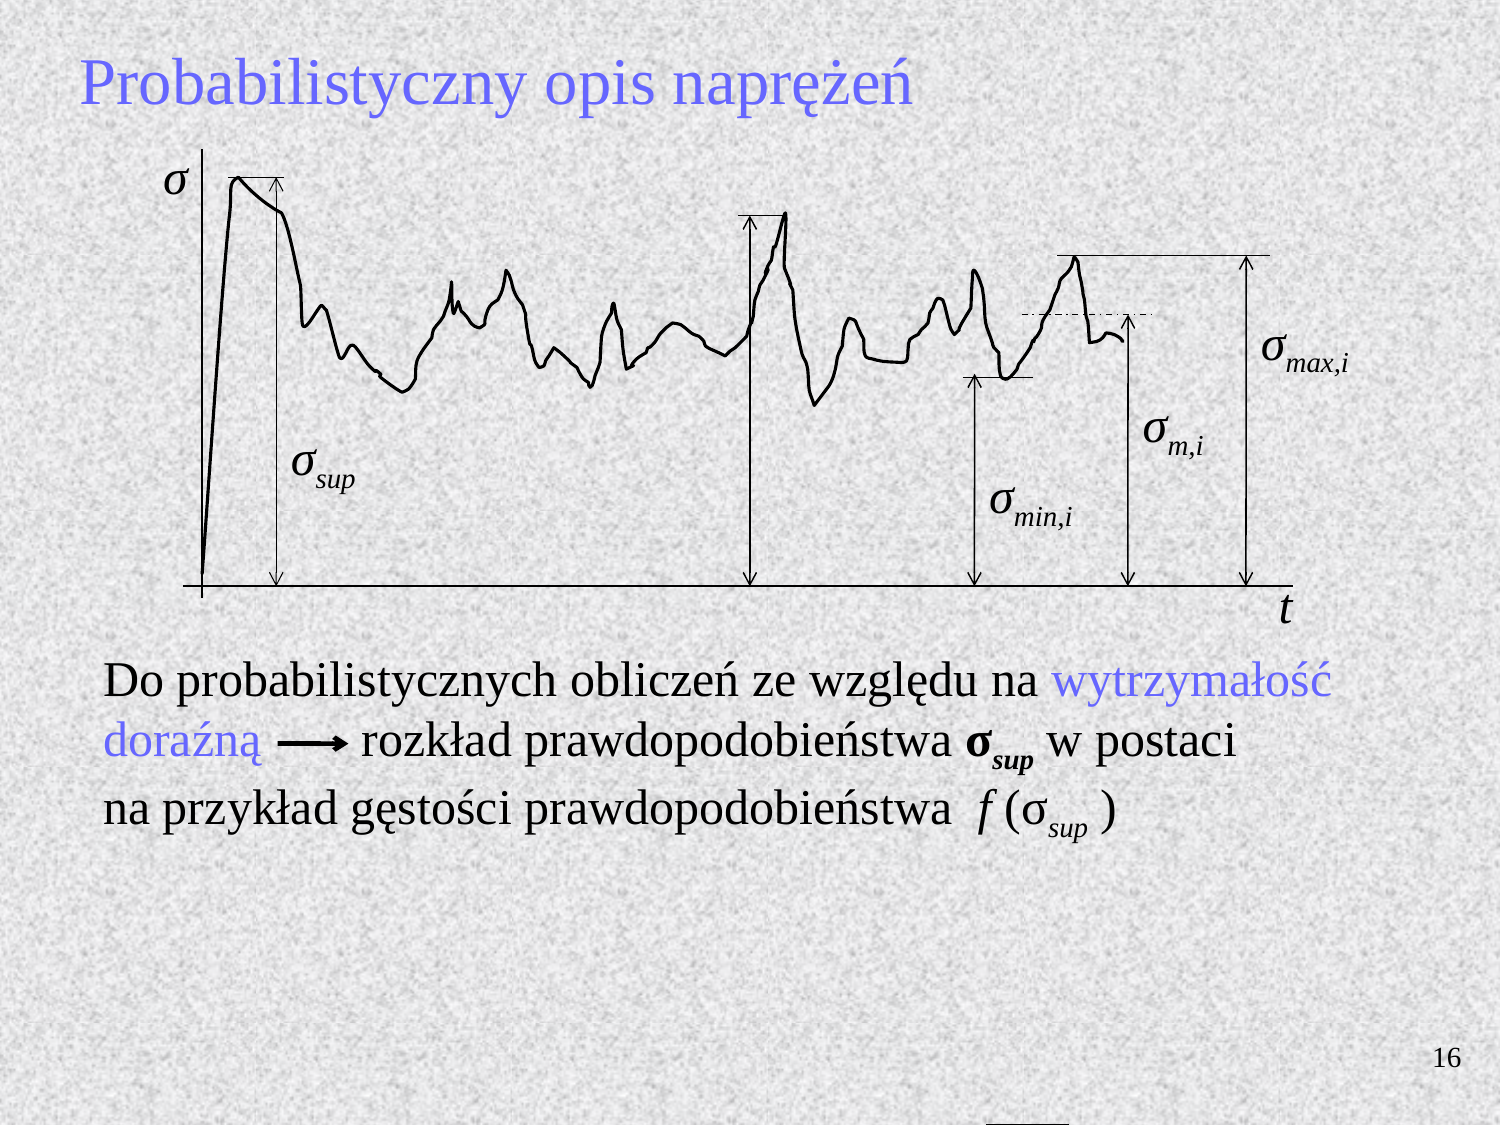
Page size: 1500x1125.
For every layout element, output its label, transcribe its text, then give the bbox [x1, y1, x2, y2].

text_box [148, 136, 1412, 744]
text_box Do probabilistycznych obliczeń ze względu na wytrzymałość doraźną rozkład prawdopodobieństwa σsup w postaci na przykład gęstości prawdopodobieństwa f (σsup ) [88, 639, 1424, 911]
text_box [0, 0, 1500, 1125]
text_box Probabilistyczny opis naprężeń [64, 30, 1424, 126]
slide_number 16 [1382, 1031, 1477, 1100]
